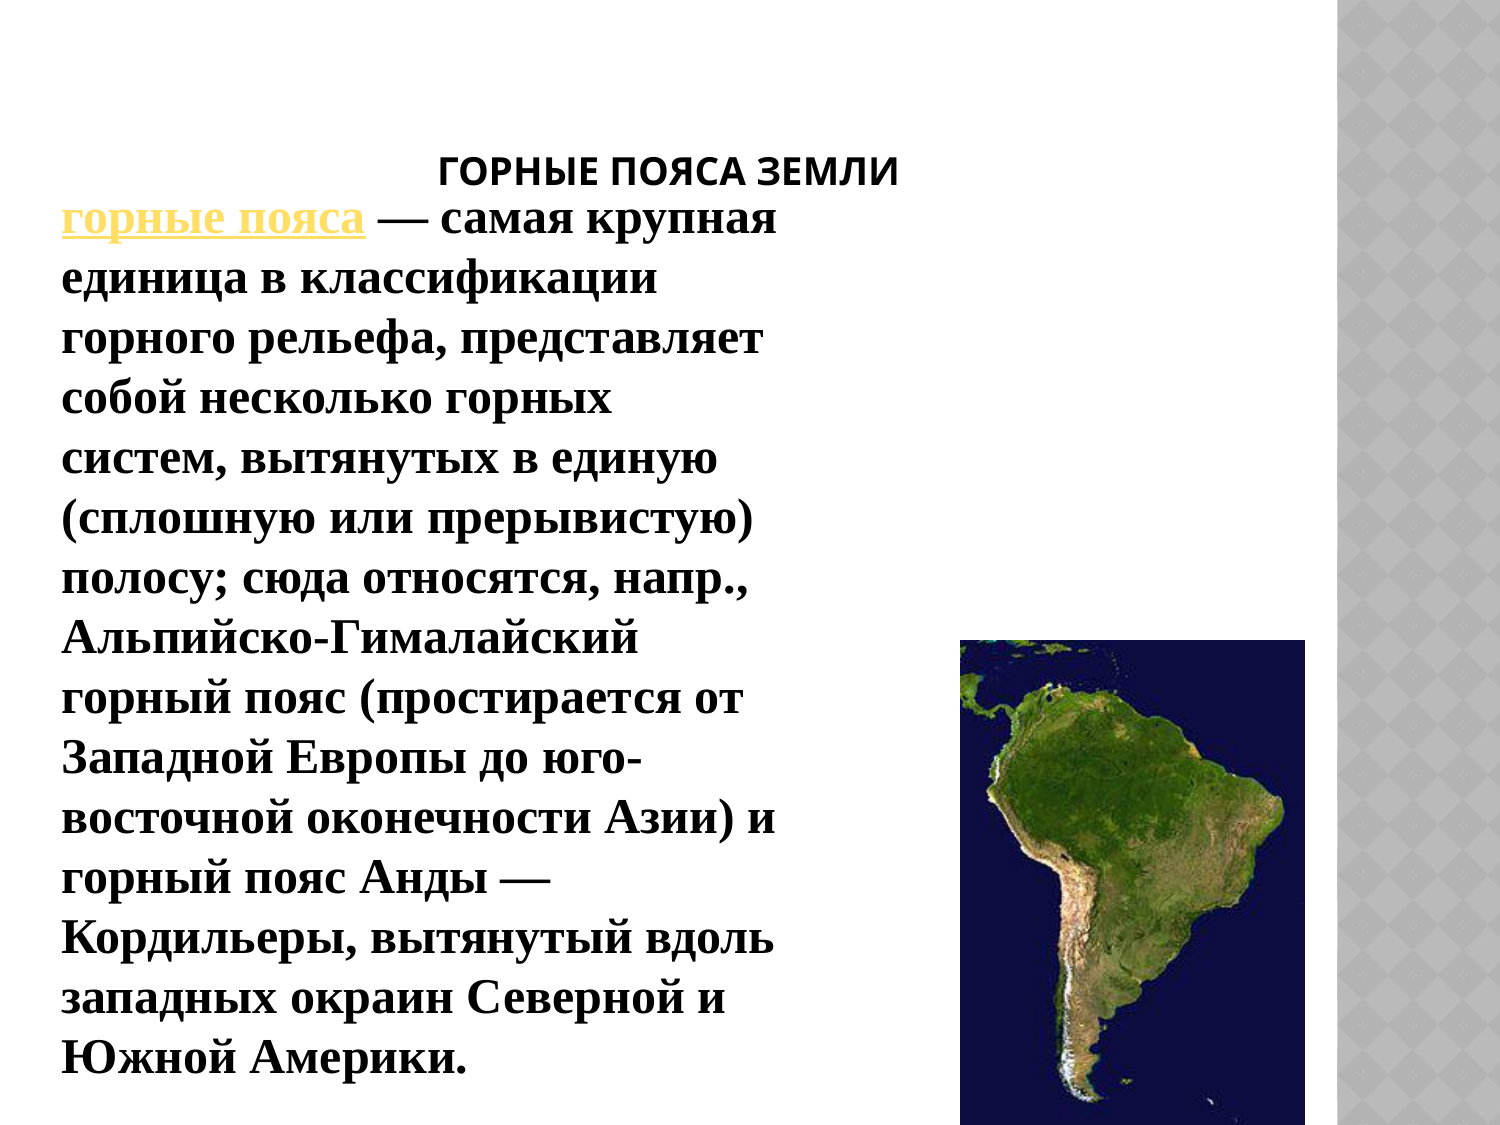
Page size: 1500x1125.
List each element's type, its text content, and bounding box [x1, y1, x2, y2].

text_box горные пояса — самая крупная единица в классификации горного рельефа, представляет собой несколько горных систем, вытянутых в единую (сплошную или прерывистую) полосу; сюда относятся, напр., Альпийско-Гималайский горный пояс (простирается от Западной Европы до юго-восточной оконечности Азии) и горный пояс Анды — Кордильеры, вытянутый вдоль западных окраин Северной и Южной Америки. [46, 175, 797, 1125]
title горные пояса земли [75, 52, 1263, 240]
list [960, 640, 1306, 1125]
